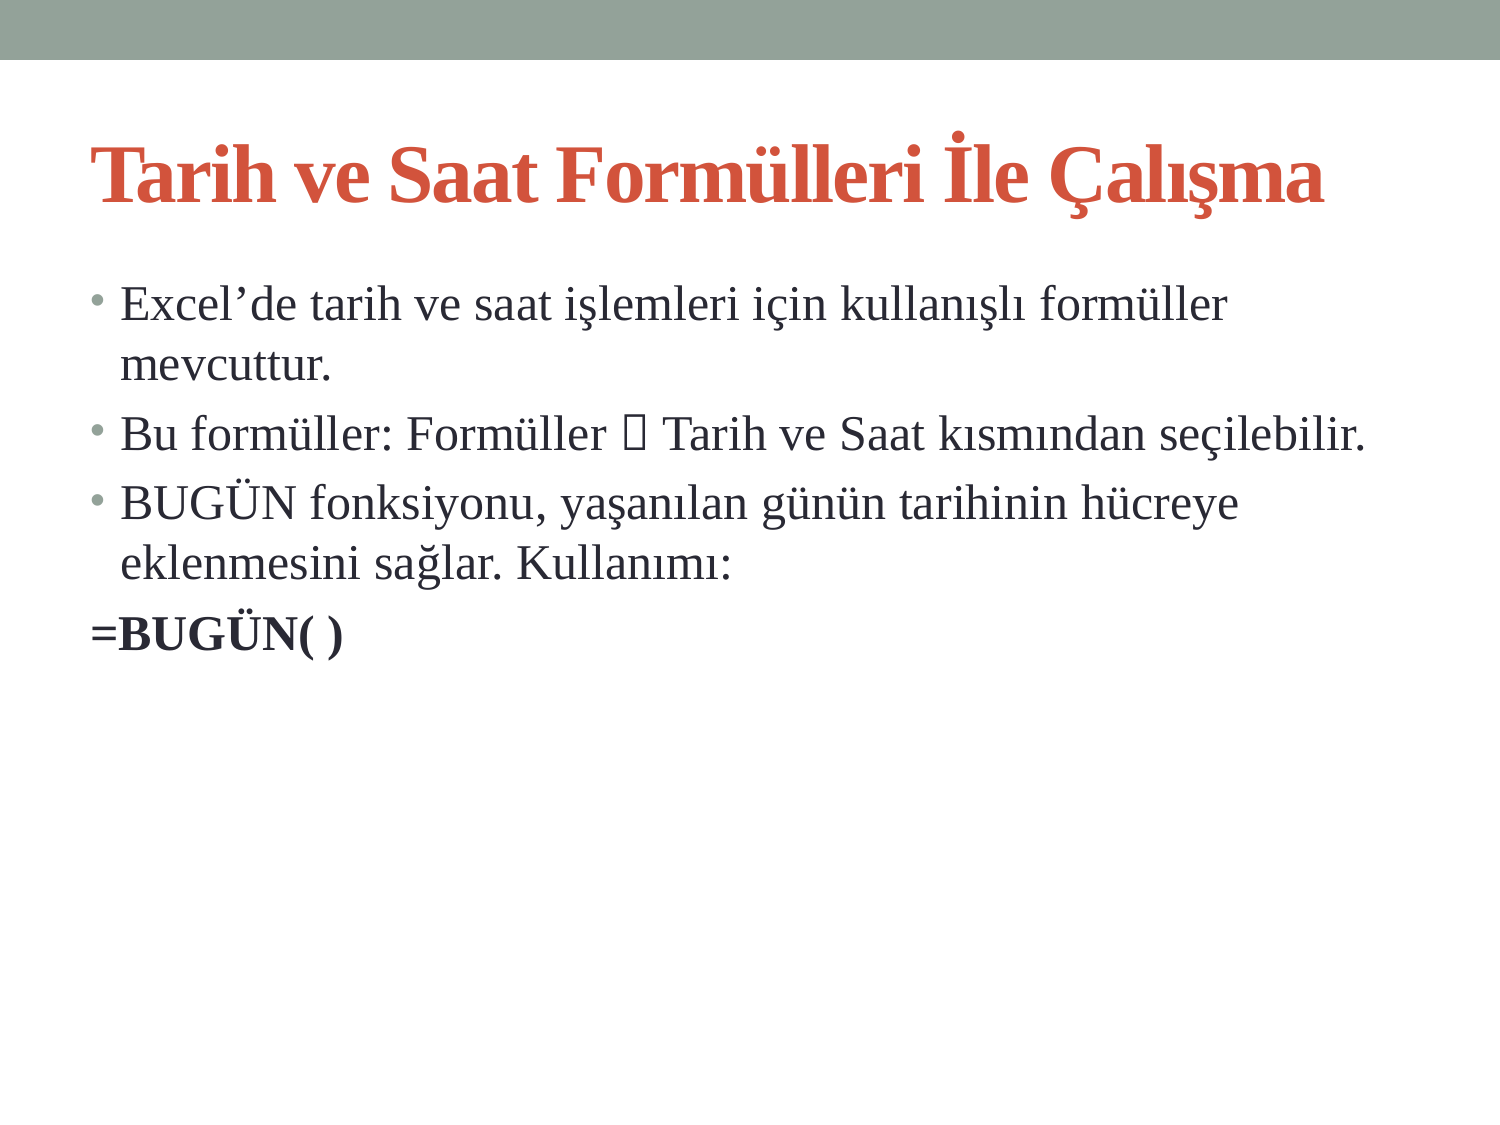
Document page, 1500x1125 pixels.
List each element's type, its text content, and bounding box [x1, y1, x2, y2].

list Excel’de tarih ve saat işlemleri için kullanışlı formüller mevcuttur. Bu formüller: Formüller  Tarih ve Saat kısmından seçilebilir. BUGÜN fonksiyonu, yaşanılan günün tarihinin hücreye eklenmesini sağlar. Kullanımı: =BUGÜN( ) [75, 262, 1425, 1063]
title Tarih ve Saat Formülleri İle Çalışma [75, 87, 1425, 250]
